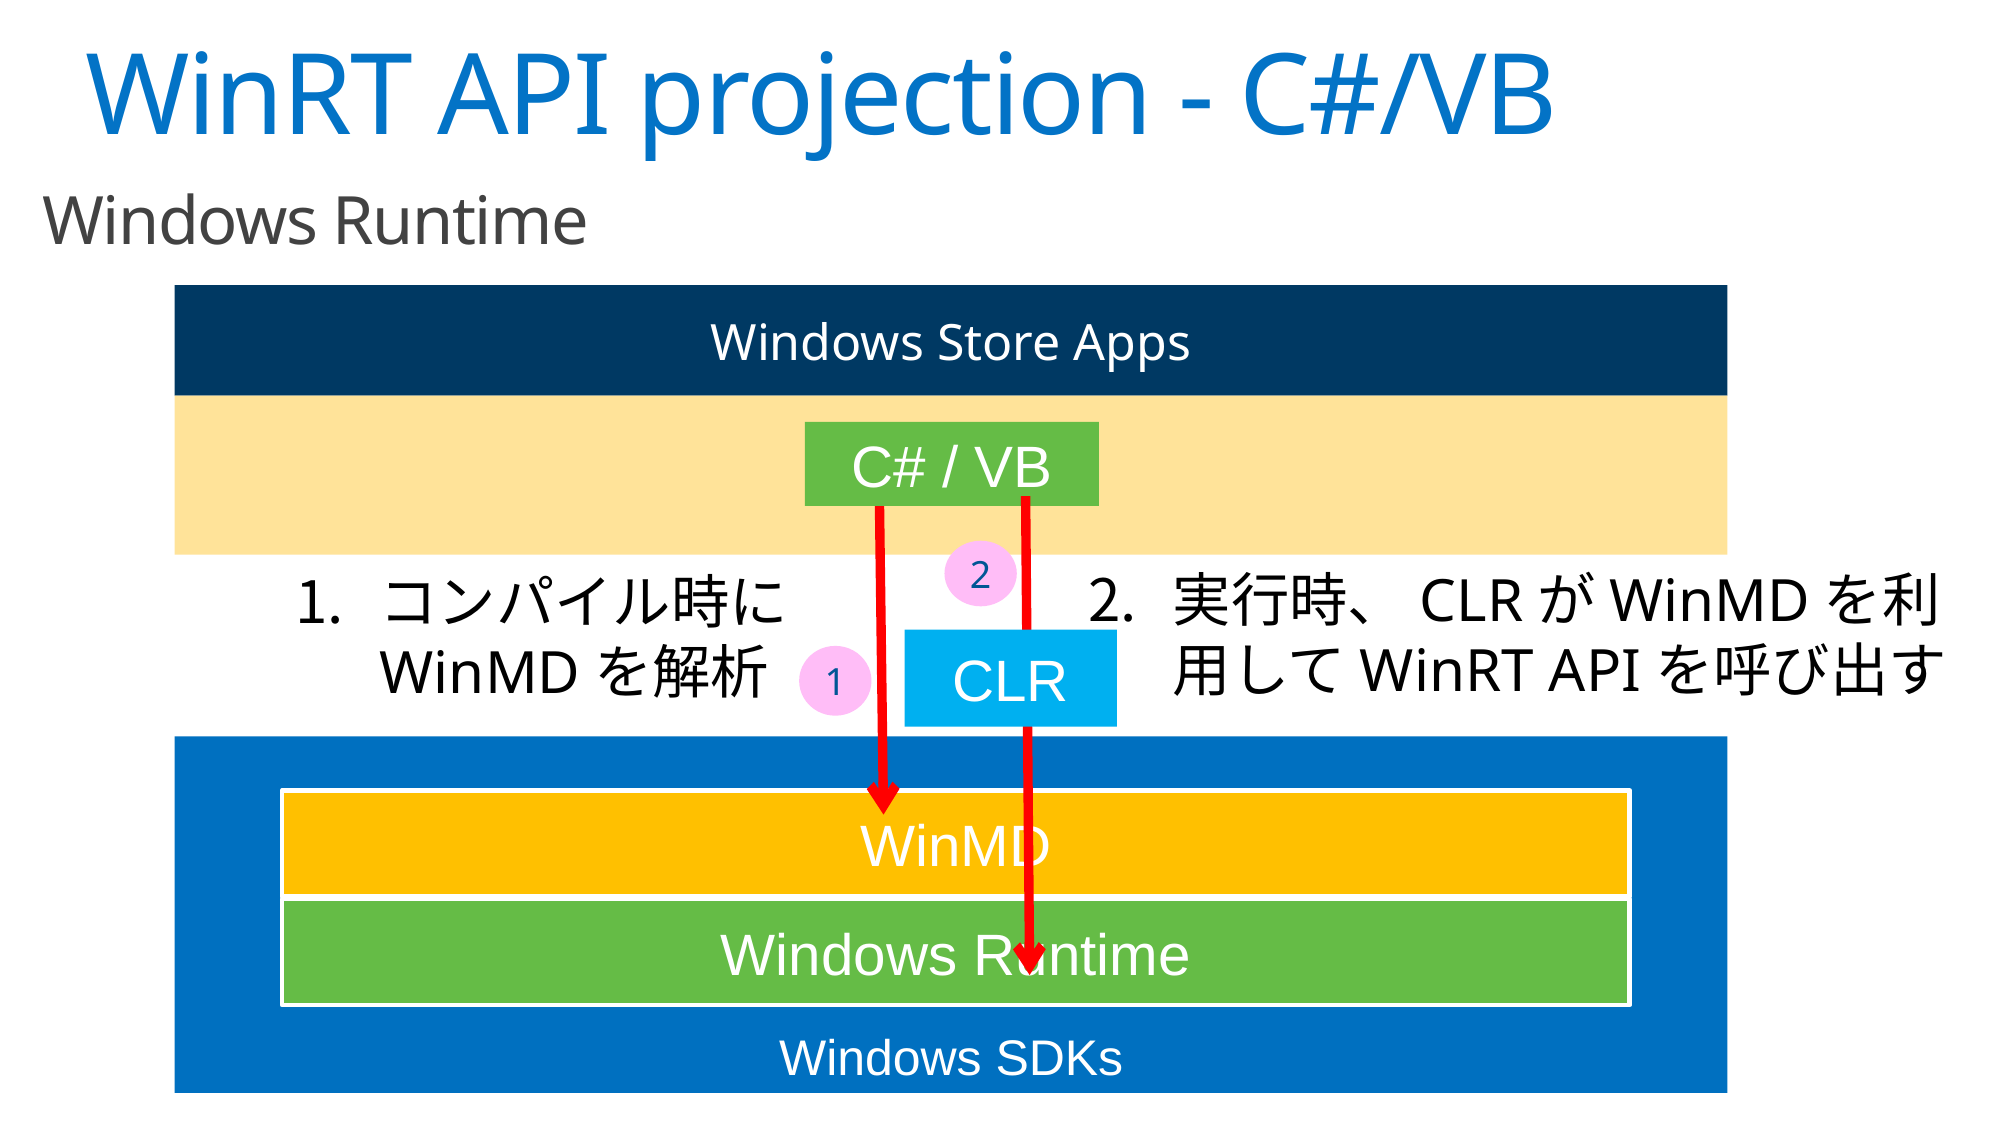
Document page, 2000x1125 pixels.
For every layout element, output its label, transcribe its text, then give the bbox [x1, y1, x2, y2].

text_box CLR [904, 629, 1025, 727]
text_box 実行時、CLRがWinMDを利用してWinRT APIを呼び出す [1088, 563, 1957, 704]
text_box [1025, 495, 1030, 976]
text_box C# / VB [804, 421, 1099, 506]
text_box [174, 395, 1728, 555]
text_box Windows Store Apps [174, 333, 1728, 395]
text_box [879, 505, 884, 815]
text_box Windows Runtime [281, 899, 1630, 1006]
text_box CLR [1030, 629, 1117, 727]
text_box WinMD [281, 790, 1024, 897]
title WinRT API projection - C#/VB [85, 37, 1914, 161]
text_box 2 [943, 539, 1018, 608]
text_box Windows SDKs [174, 736, 1728, 1093]
text_box WinMD [1033, 790, 1630, 897]
list Windows Runtime [42, 187, 1819, 333]
text_box 1 [798, 645, 873, 717]
text_box コンパイル時にWinMDを解析 [295, 565, 830, 706]
